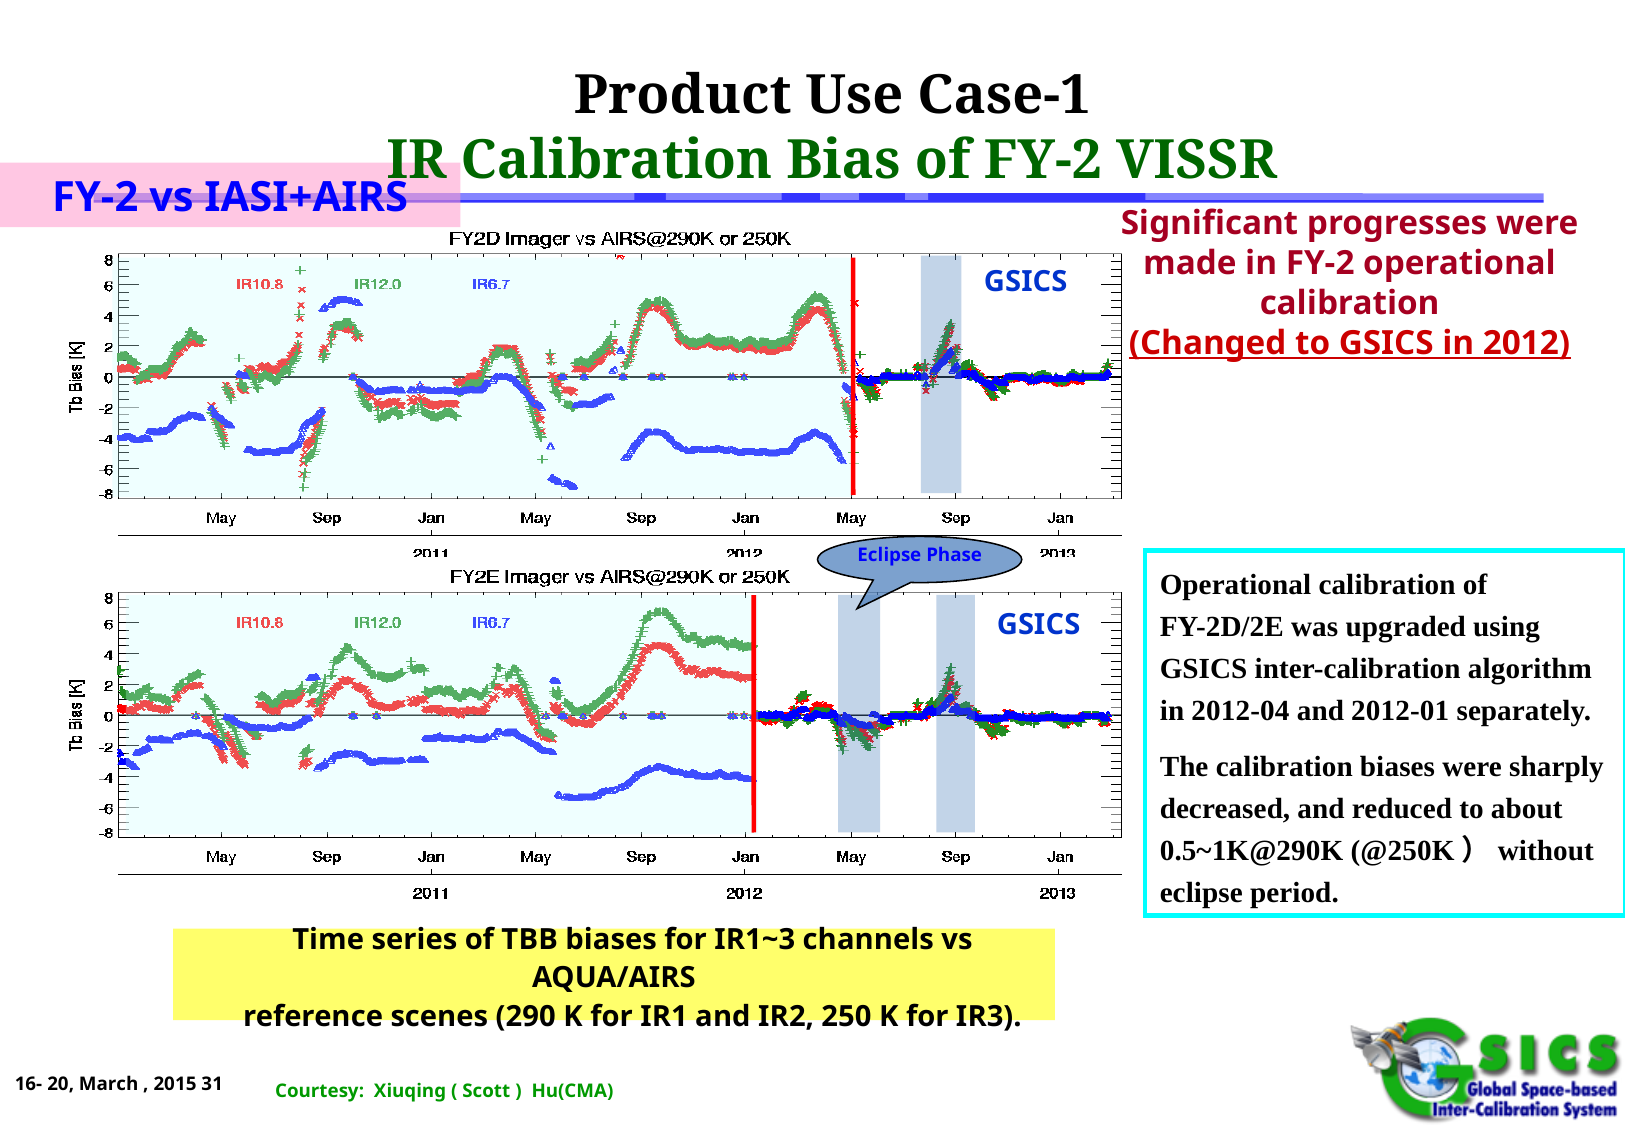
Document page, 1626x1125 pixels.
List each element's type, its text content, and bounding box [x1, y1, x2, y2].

text_box Significant progresses were made in FY-2 operational calibration (Changed to GSICS in 2012) [1074, 193, 1625, 369]
picture [1343, 1010, 1625, 1125]
text_box Product Use Case-1 IR Calibration Bias of FY-2 VISSR [101, 51, 1564, 133]
text_box Courtesy: Xiuqing ( Scott ) Hu(CMA) [260, 1070, 708, 1109]
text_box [0, 219, 1179, 908]
text_box Operational calibration of FY-2D/2E was upgraded using GSICS inter-calibration algorithm in 2012-04 and 2012-01 separately. The calibration biases were sharply decreased, and reduced to about 0.5~1K@290K (@250K）without eclipse period. [1177, 550, 1625, 916]
text_box Time series of TBB biases for IR1~3 channels vs AQUA/AIRS reference scenes (290 K for IR1 and IR2, 250 K for IR3). [173, 928, 1055, 1021]
text_box FY-2 vs IASI+AIRS [0, 162, 461, 218]
